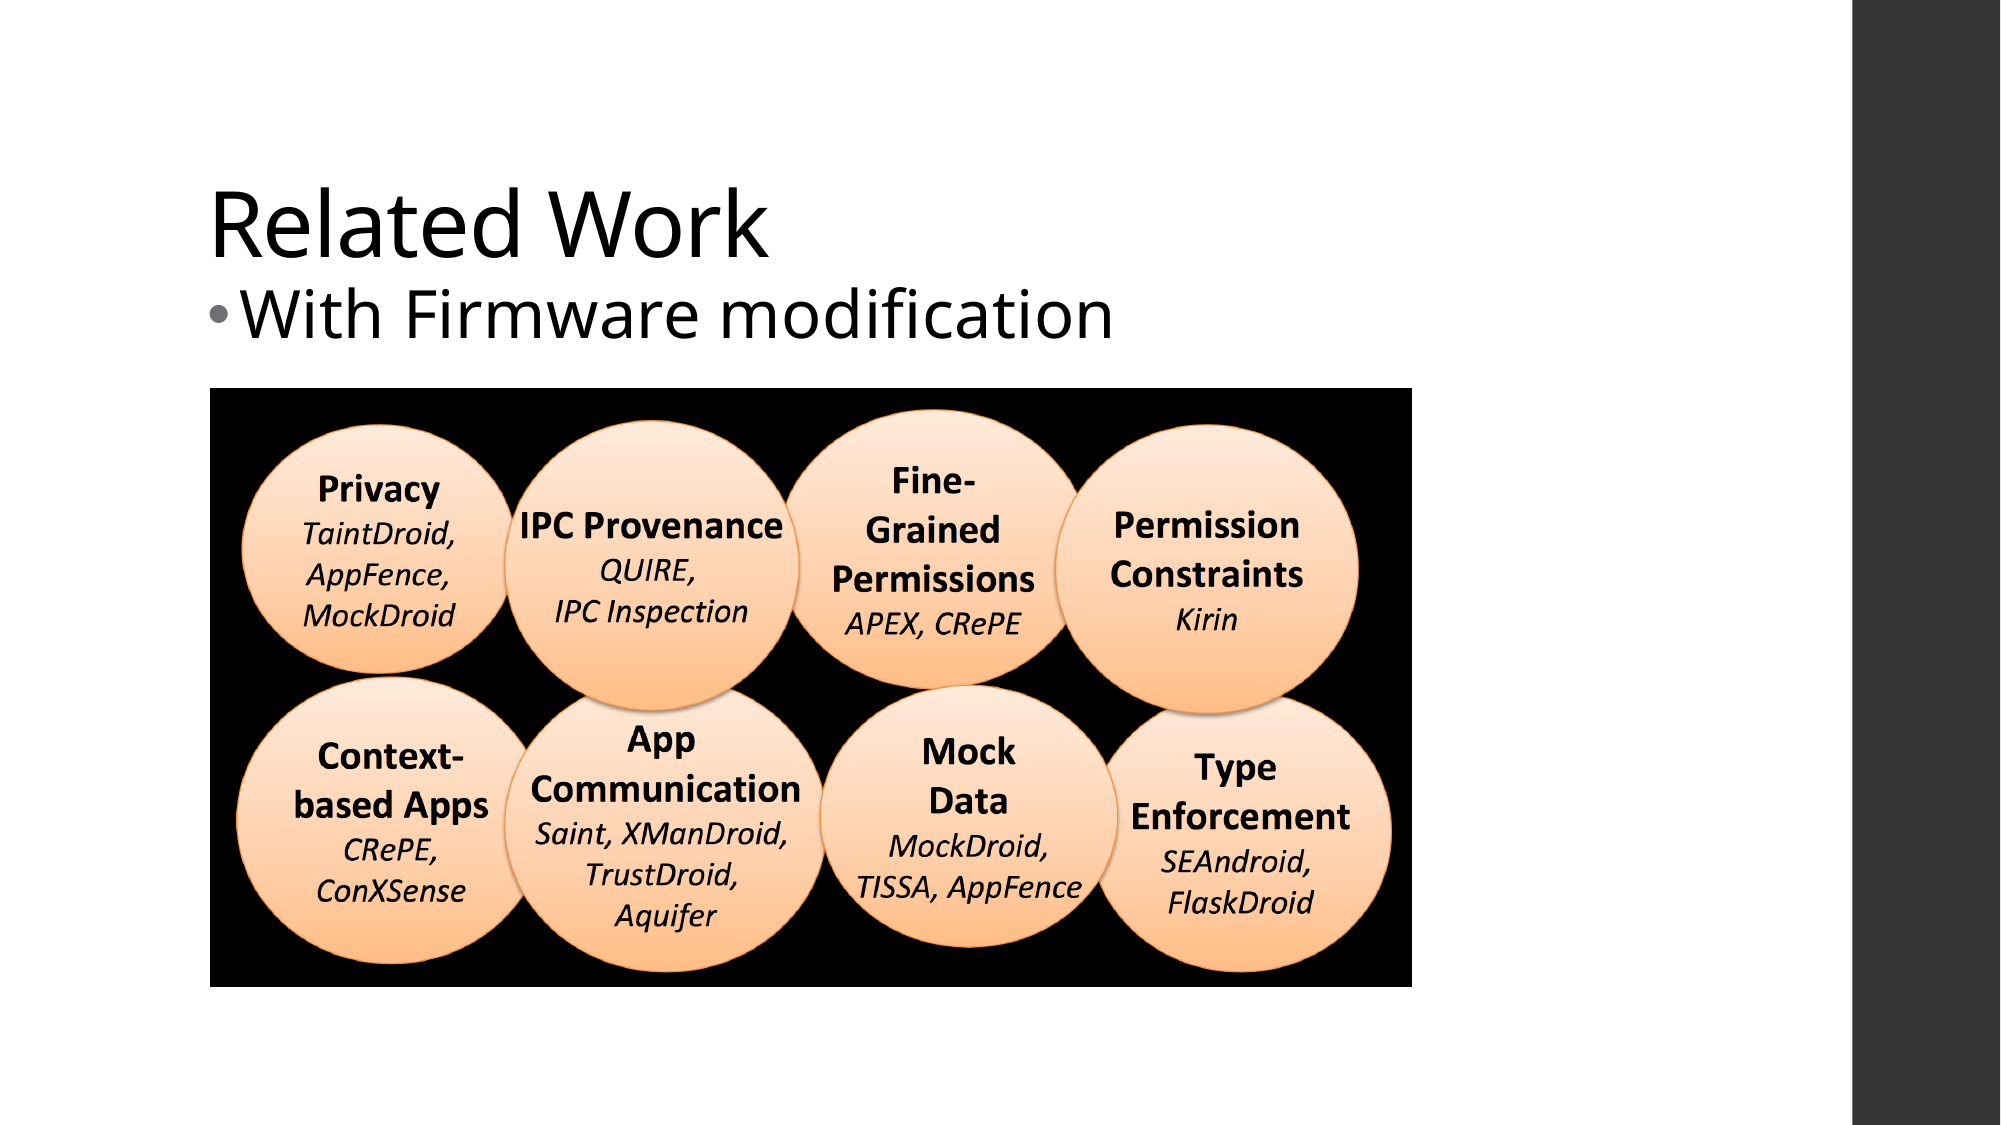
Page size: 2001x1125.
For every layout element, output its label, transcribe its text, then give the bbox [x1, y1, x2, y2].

picture [210, 387, 1412, 988]
list With Firmware modification [206, 276, 1704, 1056]
slide_number [1851, 959, 2000, 1066]
title Related Work [206, 0, 1798, 278]
